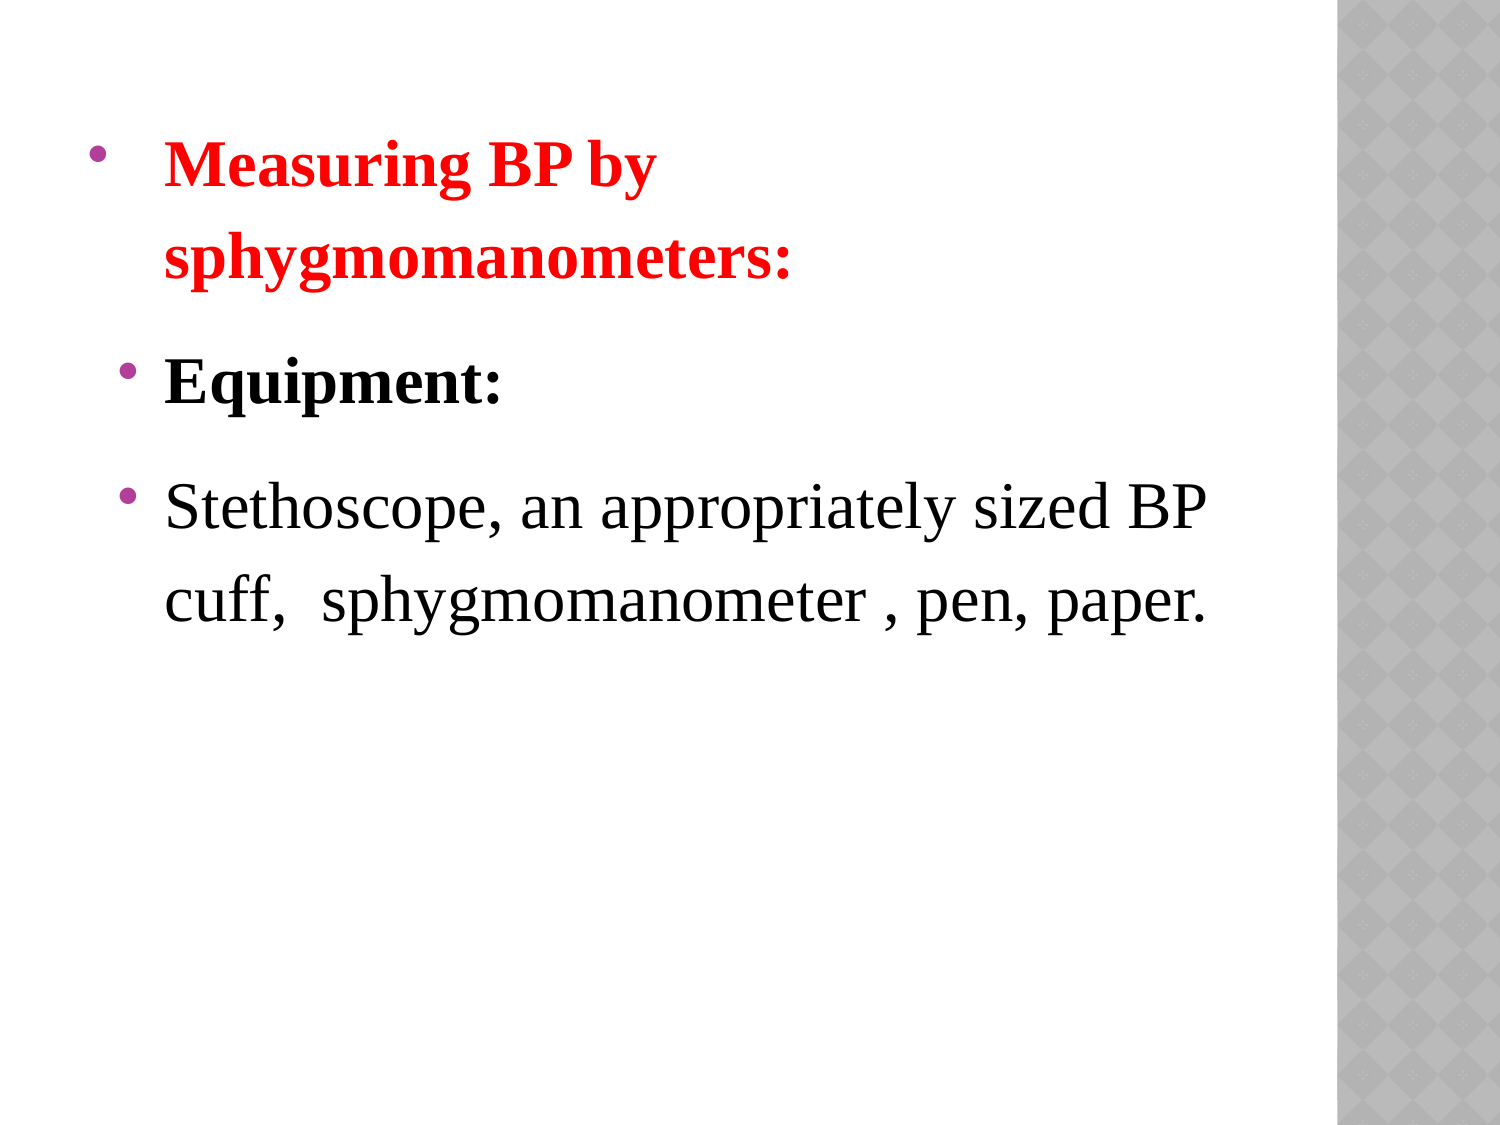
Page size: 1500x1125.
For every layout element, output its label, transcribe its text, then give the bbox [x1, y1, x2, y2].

list Measuring BP by sphygmomanometers: Equipment: Stethoscope, an appropriately sized BP cuff, sphygmomanometer , pen, paper. [75, 99, 1263, 1059]
